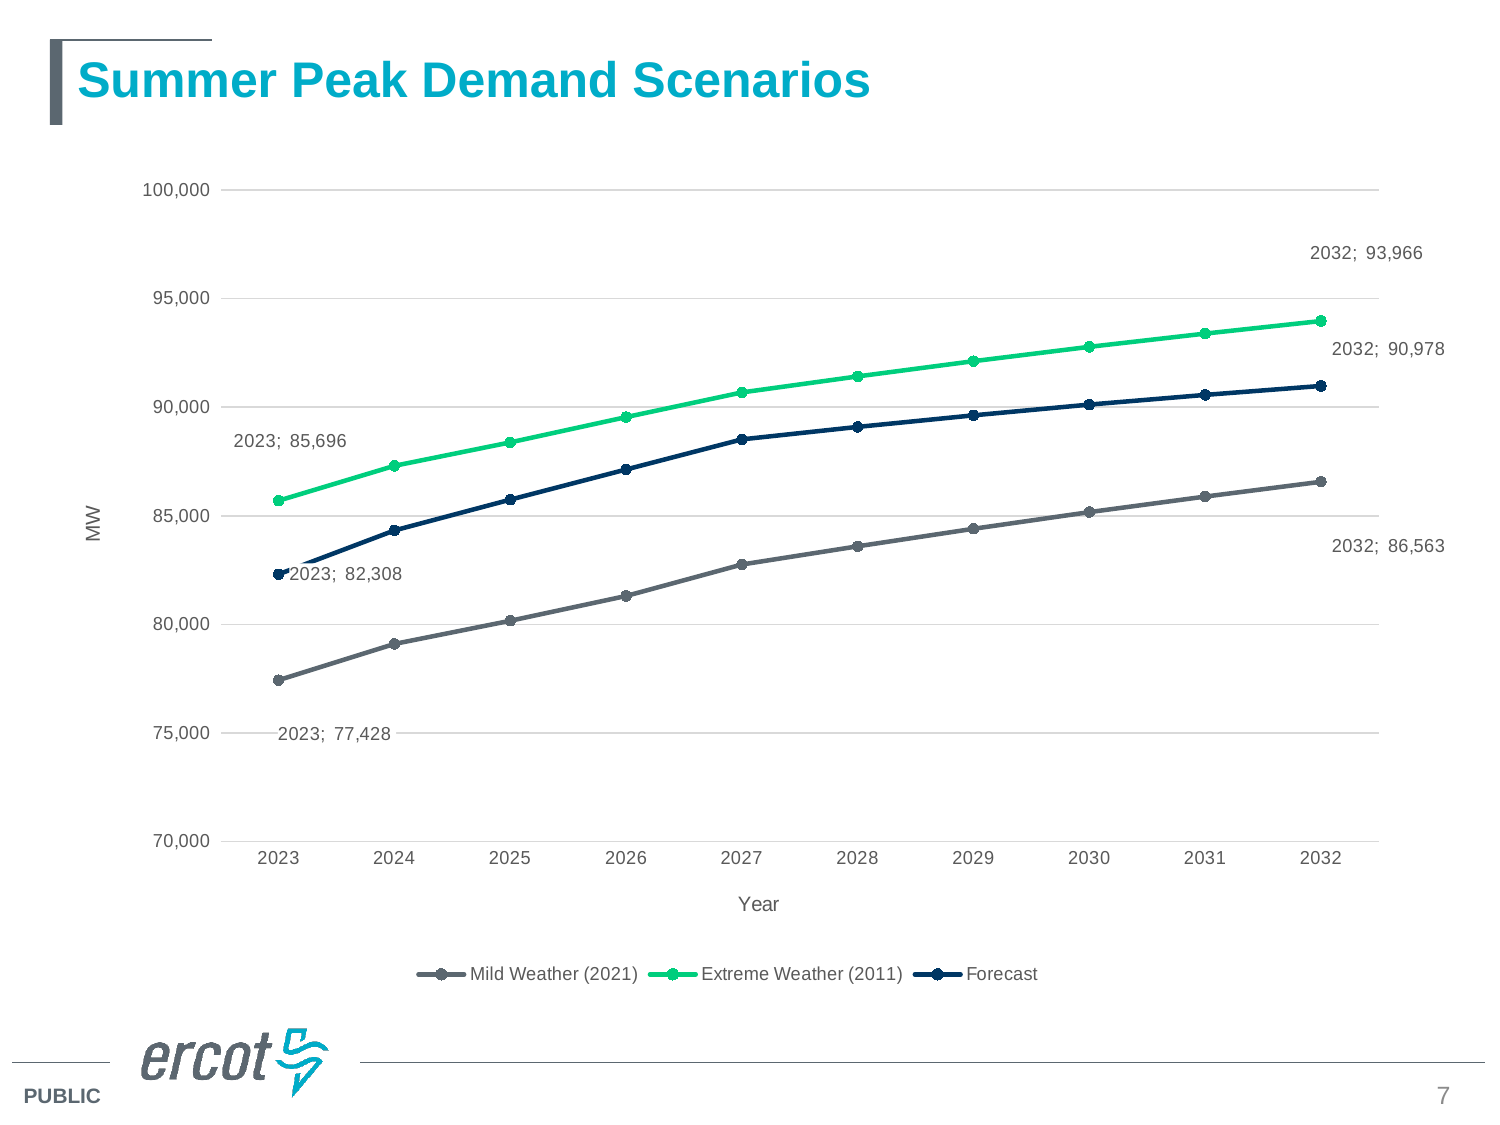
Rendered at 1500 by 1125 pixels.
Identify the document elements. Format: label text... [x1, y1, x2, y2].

title Summer Peak Demand Scenarios [62, 39, 1450, 125]
slide_number 7 [1400, 1076, 1488, 1113]
picture [137, 1024, 332, 1100]
chart [49, 162, 1451, 992]
